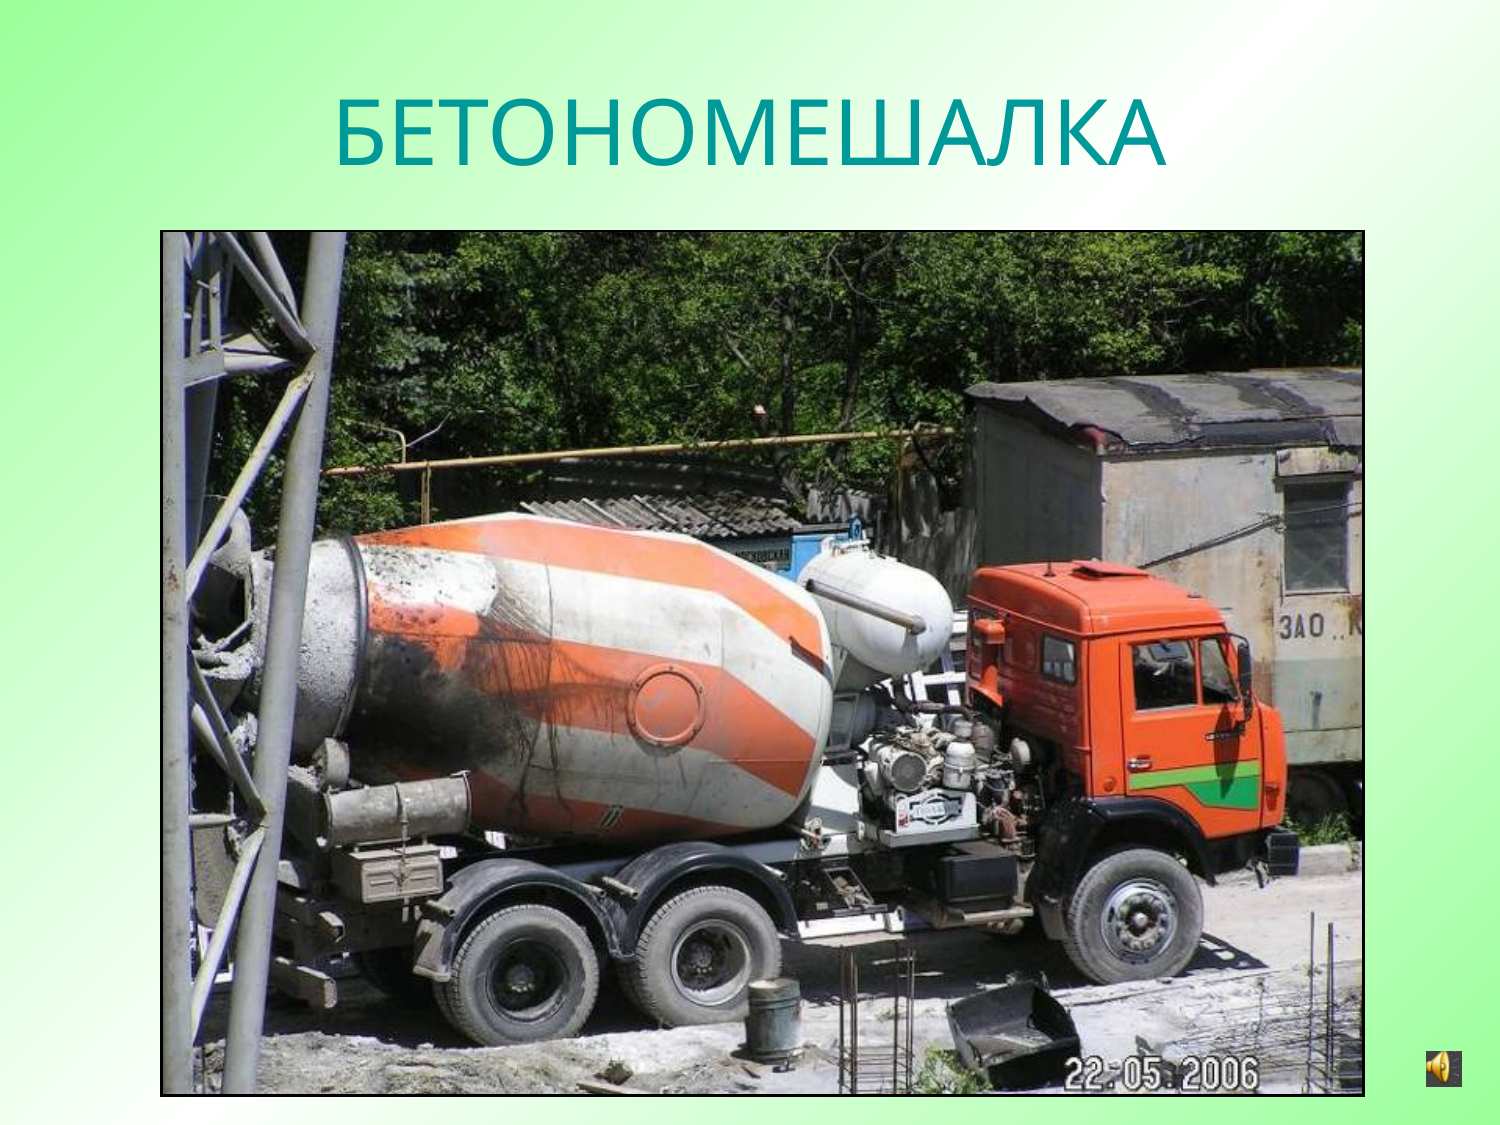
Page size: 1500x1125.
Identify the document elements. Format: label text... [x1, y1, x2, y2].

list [162, 231, 1363, 1095]
title БЕТОНОМЕШАЛКА [75, 45, 1425, 213]
picture [1424, 1049, 1464, 1089]
